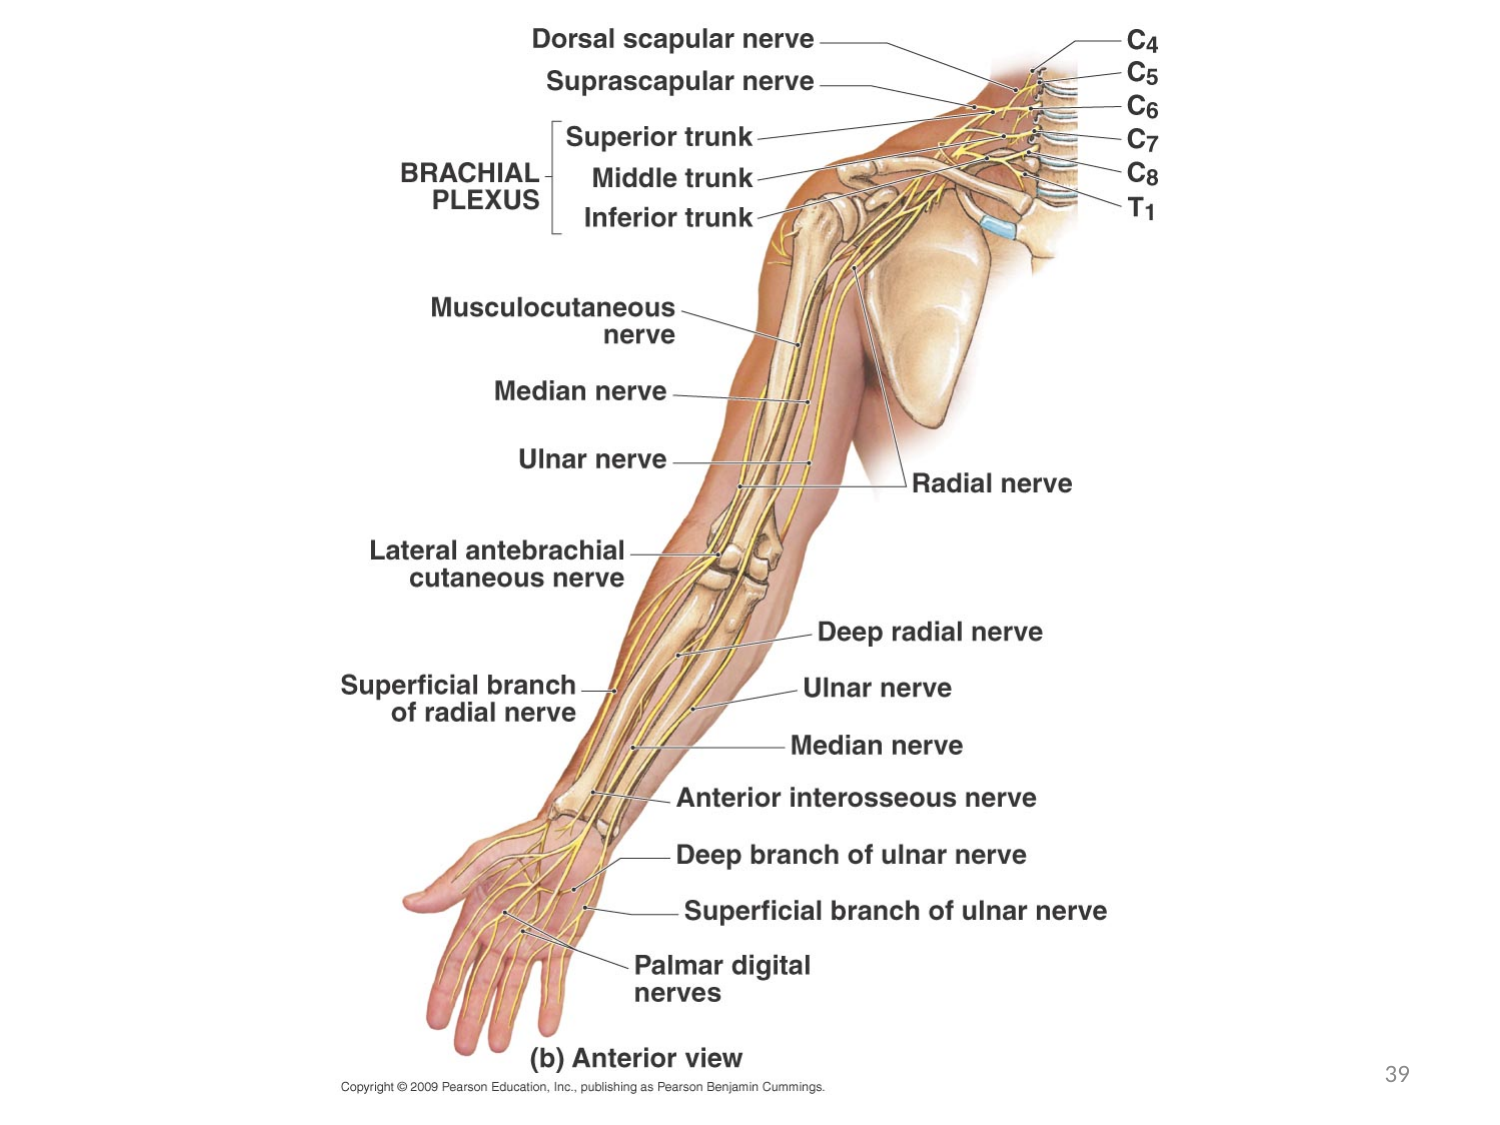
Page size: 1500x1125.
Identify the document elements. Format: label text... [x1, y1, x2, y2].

picture [335, 22, 1165, 1103]
slide_number 39 [1169, 1042, 1425, 1103]
